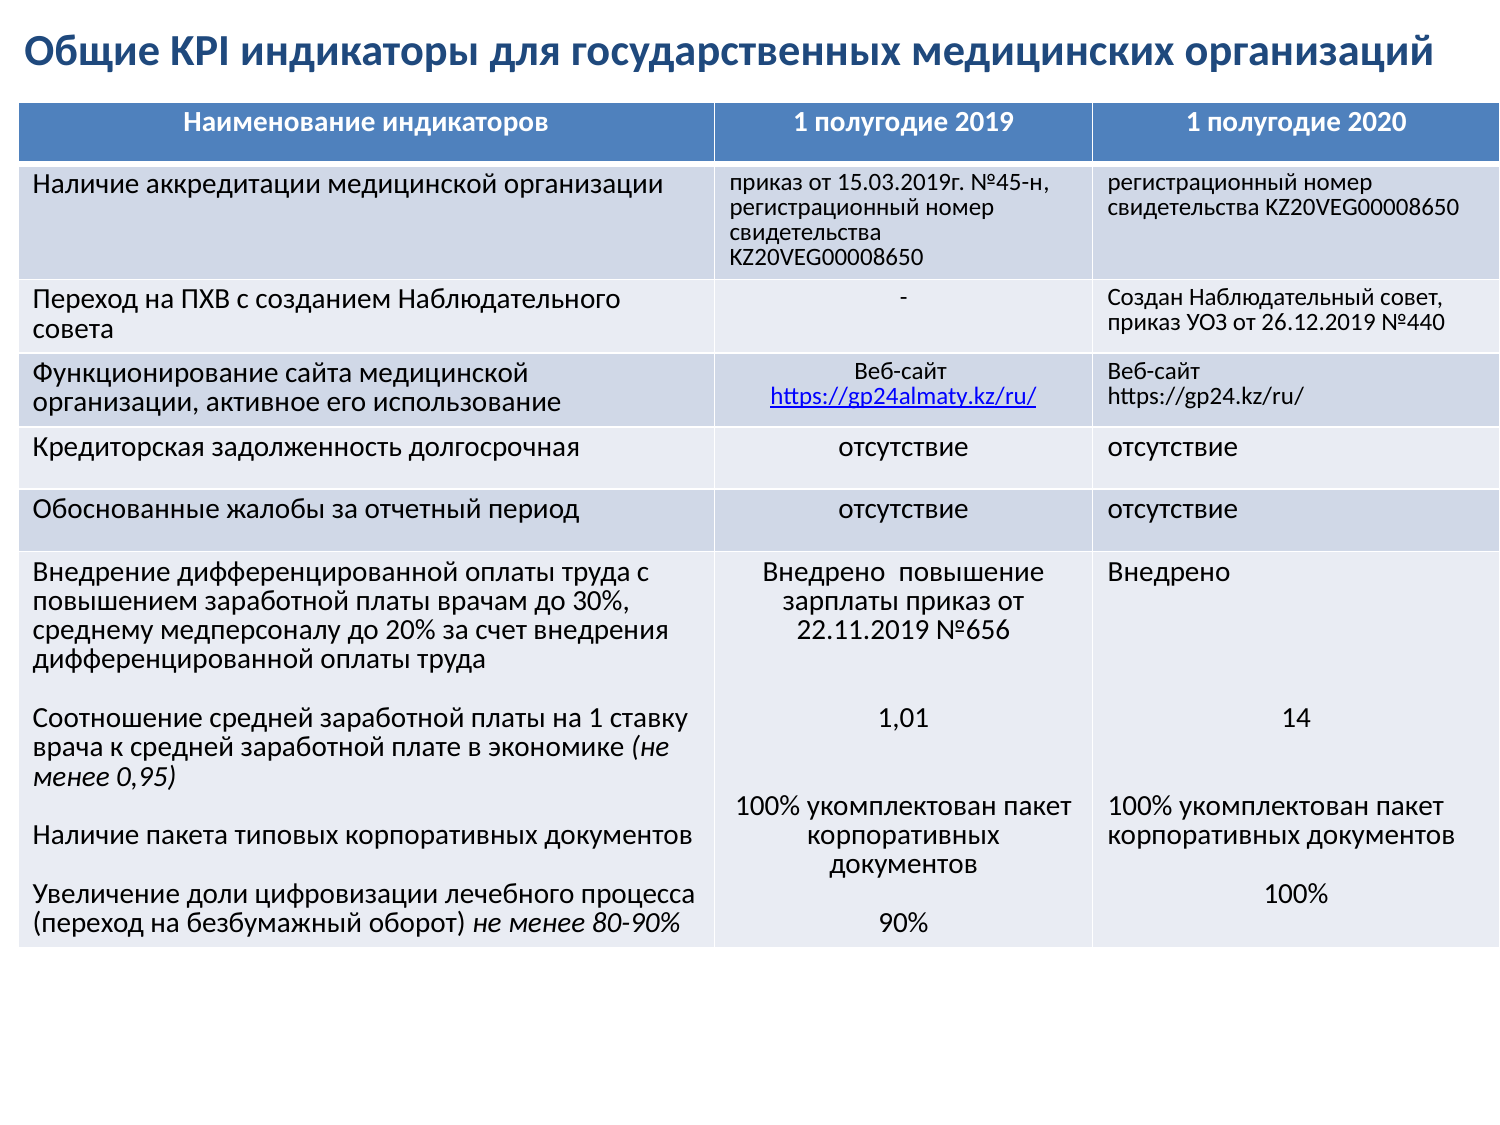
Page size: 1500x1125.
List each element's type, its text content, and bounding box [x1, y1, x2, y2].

table_cell Внедрение дифференцированной оплаты труда с повышением заработной платы врачам до 30%, среднему медперсоналу до 20% за счет внедрения дифференцированной оплаты труда Соотношение средней заработной платы на 1 ставку врача к средней заработной плате в экономике (не менее 0,95) Наличие пакета типовых корпоративных документов Увеличение доли цифровизации лечебного процесса (переход на безбумажный оборот) не менее 80-90% [19, 552, 714, 947]
table_cell Веб-сайт https://gp24.kz/ru/ [1093, 354, 1499, 426]
table_cell отсутствие [715, 428, 1092, 488]
table_header 1 полугодие 2019 [715, 103, 1092, 161]
table_cell отсутствие [1093, 490, 1499, 551]
table_cell приказ от 15.03.2019г. №45-н, регистрационный номер свидетельства KZ20VEG00008650 [715, 167, 1092, 279]
table_cell - [715, 280, 1092, 352]
table_cell Внедрено 14 100% укомплектован пакет корпоративных документов 100% [1093, 552, 1499, 947]
table_cell Веб-сайт https://gp24almaty.kz/ru/ [715, 354, 1092, 426]
table_cell отсутствие [1093, 428, 1499, 488]
table_cell Наличие аккредитации медицинской организации [19, 167, 714, 279]
table_cell Обоснованные жалобы за отчетный период [19, 490, 714, 551]
table_header 1 полугодие 2020 [1093, 103, 1499, 161]
table_cell регистрационный номер свидетельства KZ20VEG00008650 [1093, 167, 1499, 279]
table_cell Создан Наблюдательный совет, приказ УОЗ от 26.12.2019 №440 [1093, 280, 1499, 352]
title Общие KPI индикаторы для государственных медицинских организаций [0, 7, 1471, 88]
table_cell Функционирование сайта медицинской организации, активное его использование [19, 354, 714, 426]
table_cell Кредиторская задолженность долгосрочная [19, 428, 714, 488]
table_cell Переход на ПХВ с созданием Наблюдательного совета [19, 280, 714, 352]
table_header Наименование индикаторов [19, 103, 714, 161]
table_cell отсутствие [715, 490, 1092, 551]
table_cell Внедрено повышение зарплаты приказ от 22.11.2019 №656 1,01 100% укомплектован пакет корпоративных документов 90% [715, 552, 1092, 947]
